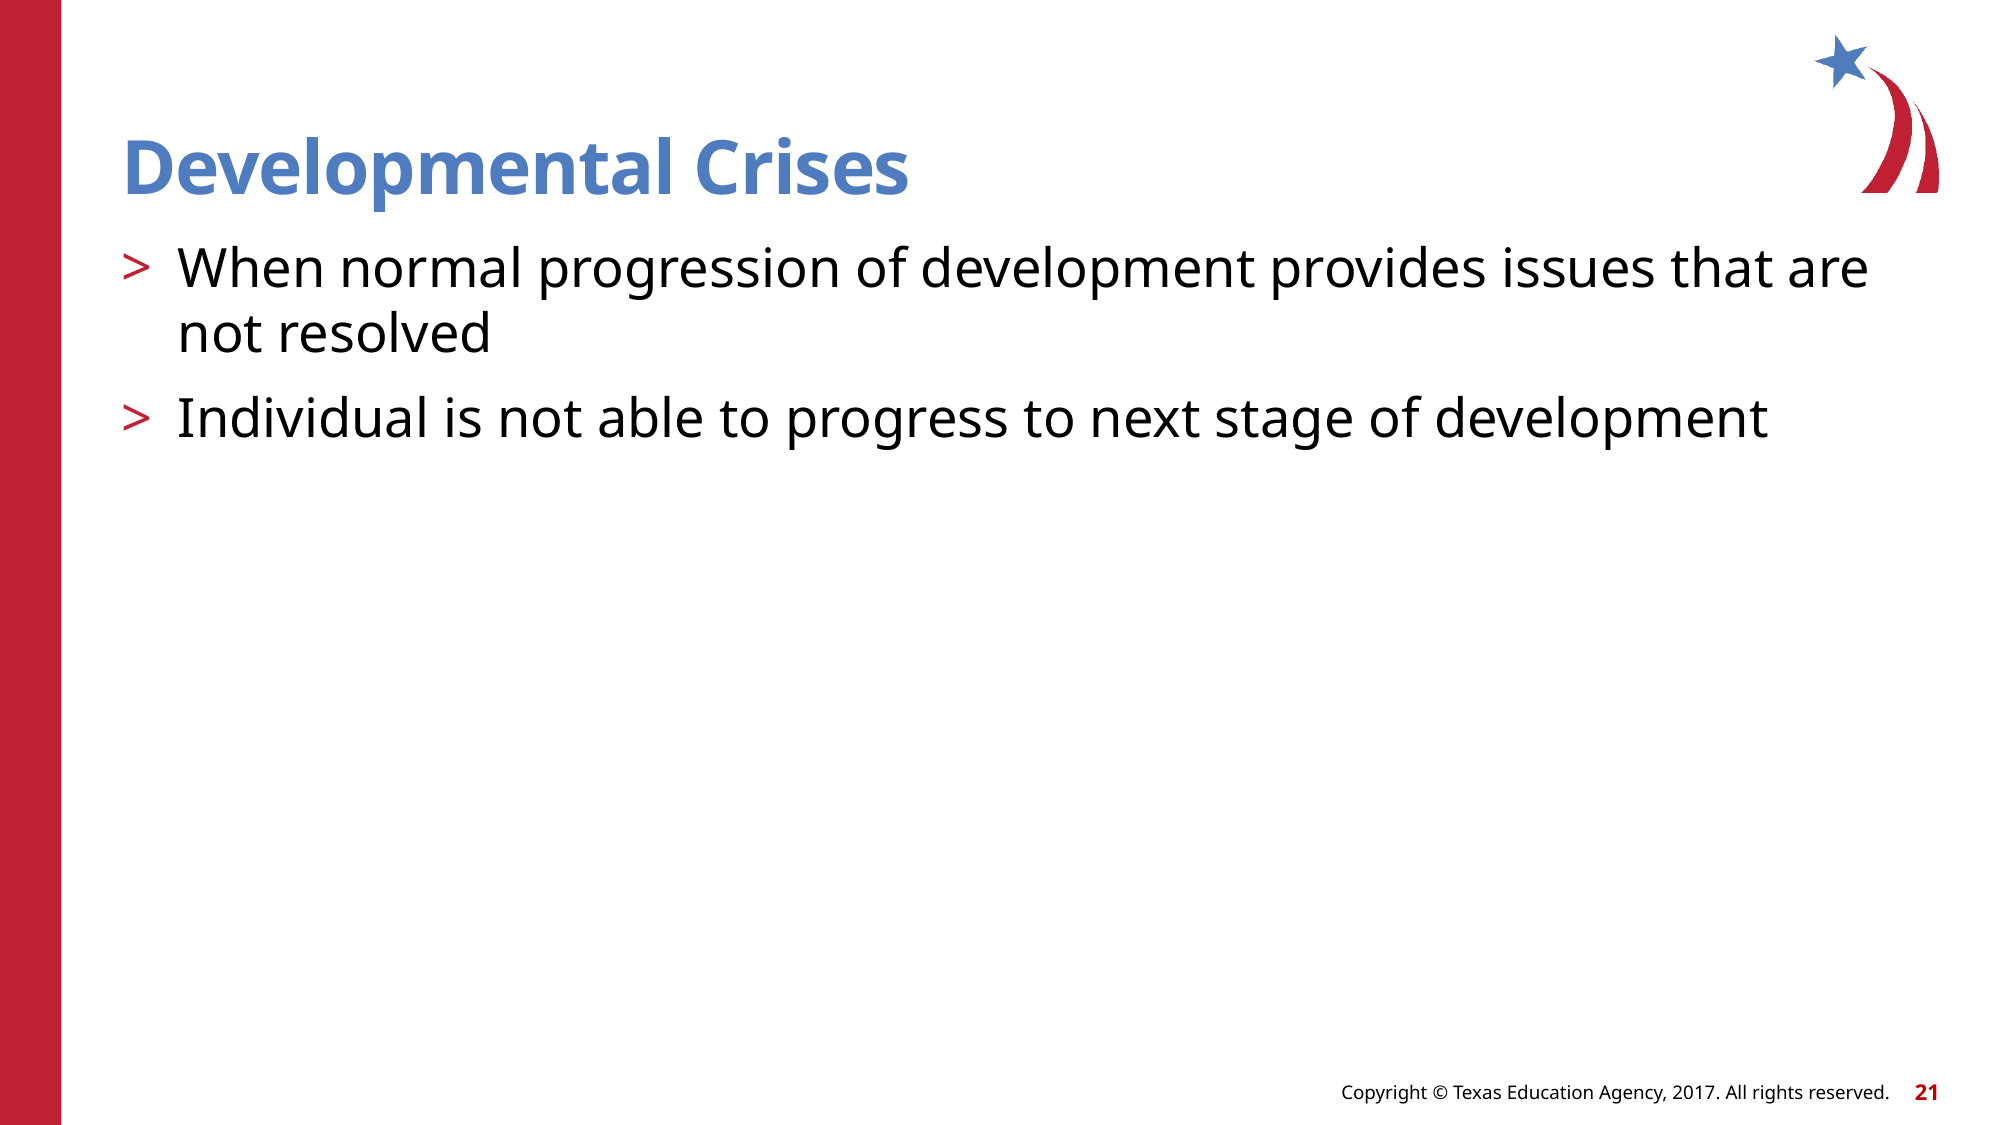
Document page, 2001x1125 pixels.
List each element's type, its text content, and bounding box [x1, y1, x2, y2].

picture [1814, 34, 1939, 193]
title Developmental Crises [121, 66, 1772, 211]
list When normal progression of development provides issues that are not resolved Individual is not able to progress to next stage of development [121, 233, 1936, 1010]
